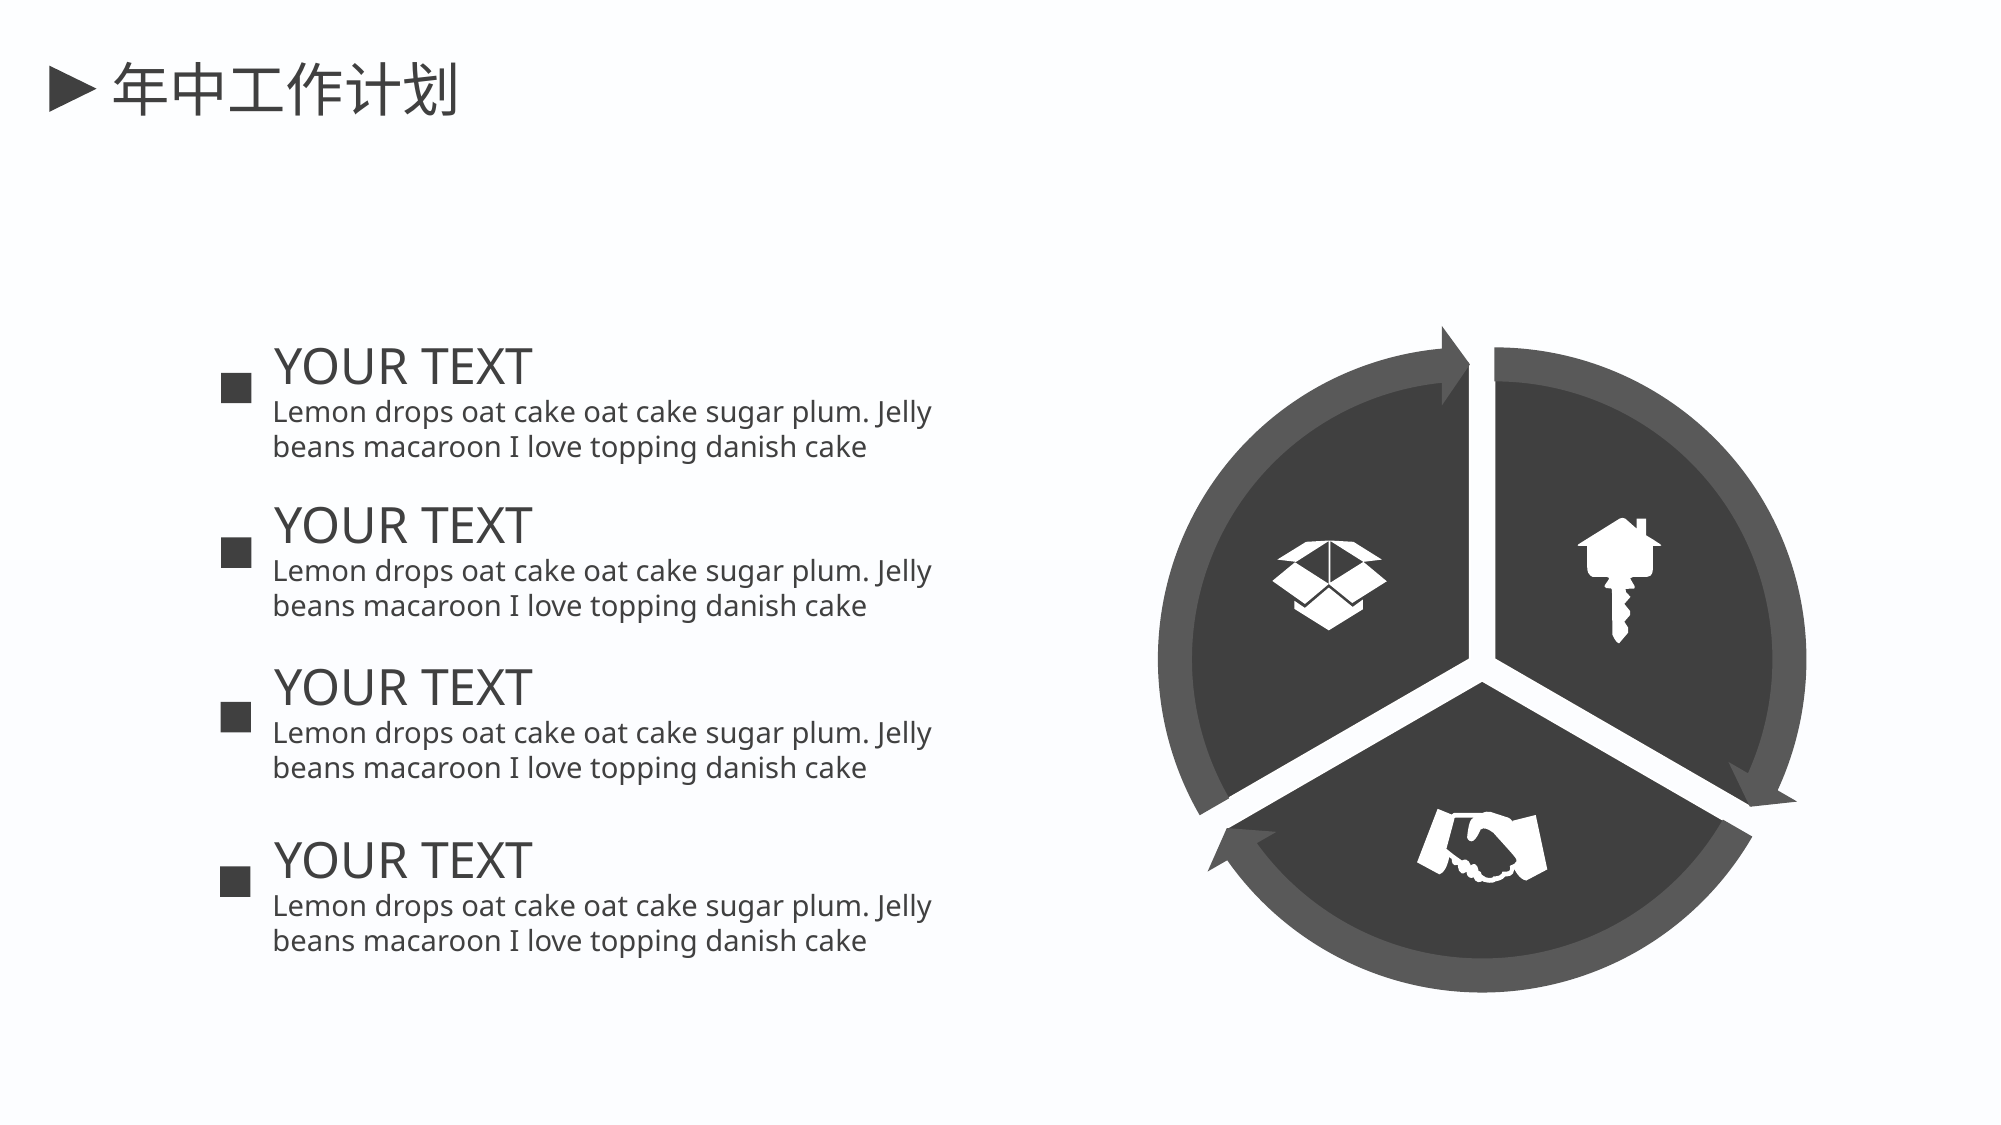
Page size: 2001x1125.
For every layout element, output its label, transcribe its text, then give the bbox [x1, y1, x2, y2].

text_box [246, 647, 965, 800]
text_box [246, 486, 965, 639]
text_box [221, 537, 246, 568]
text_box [1135, 324, 1830, 1016]
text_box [246, 327, 965, 480]
text_box [48, 64, 96, 114]
text_box [220, 701, 246, 733]
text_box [246, 820, 965, 973]
text_box [221, 372, 246, 404]
text_box 年中工作计划 [96, 45, 669, 131]
text_box [220, 866, 246, 897]
